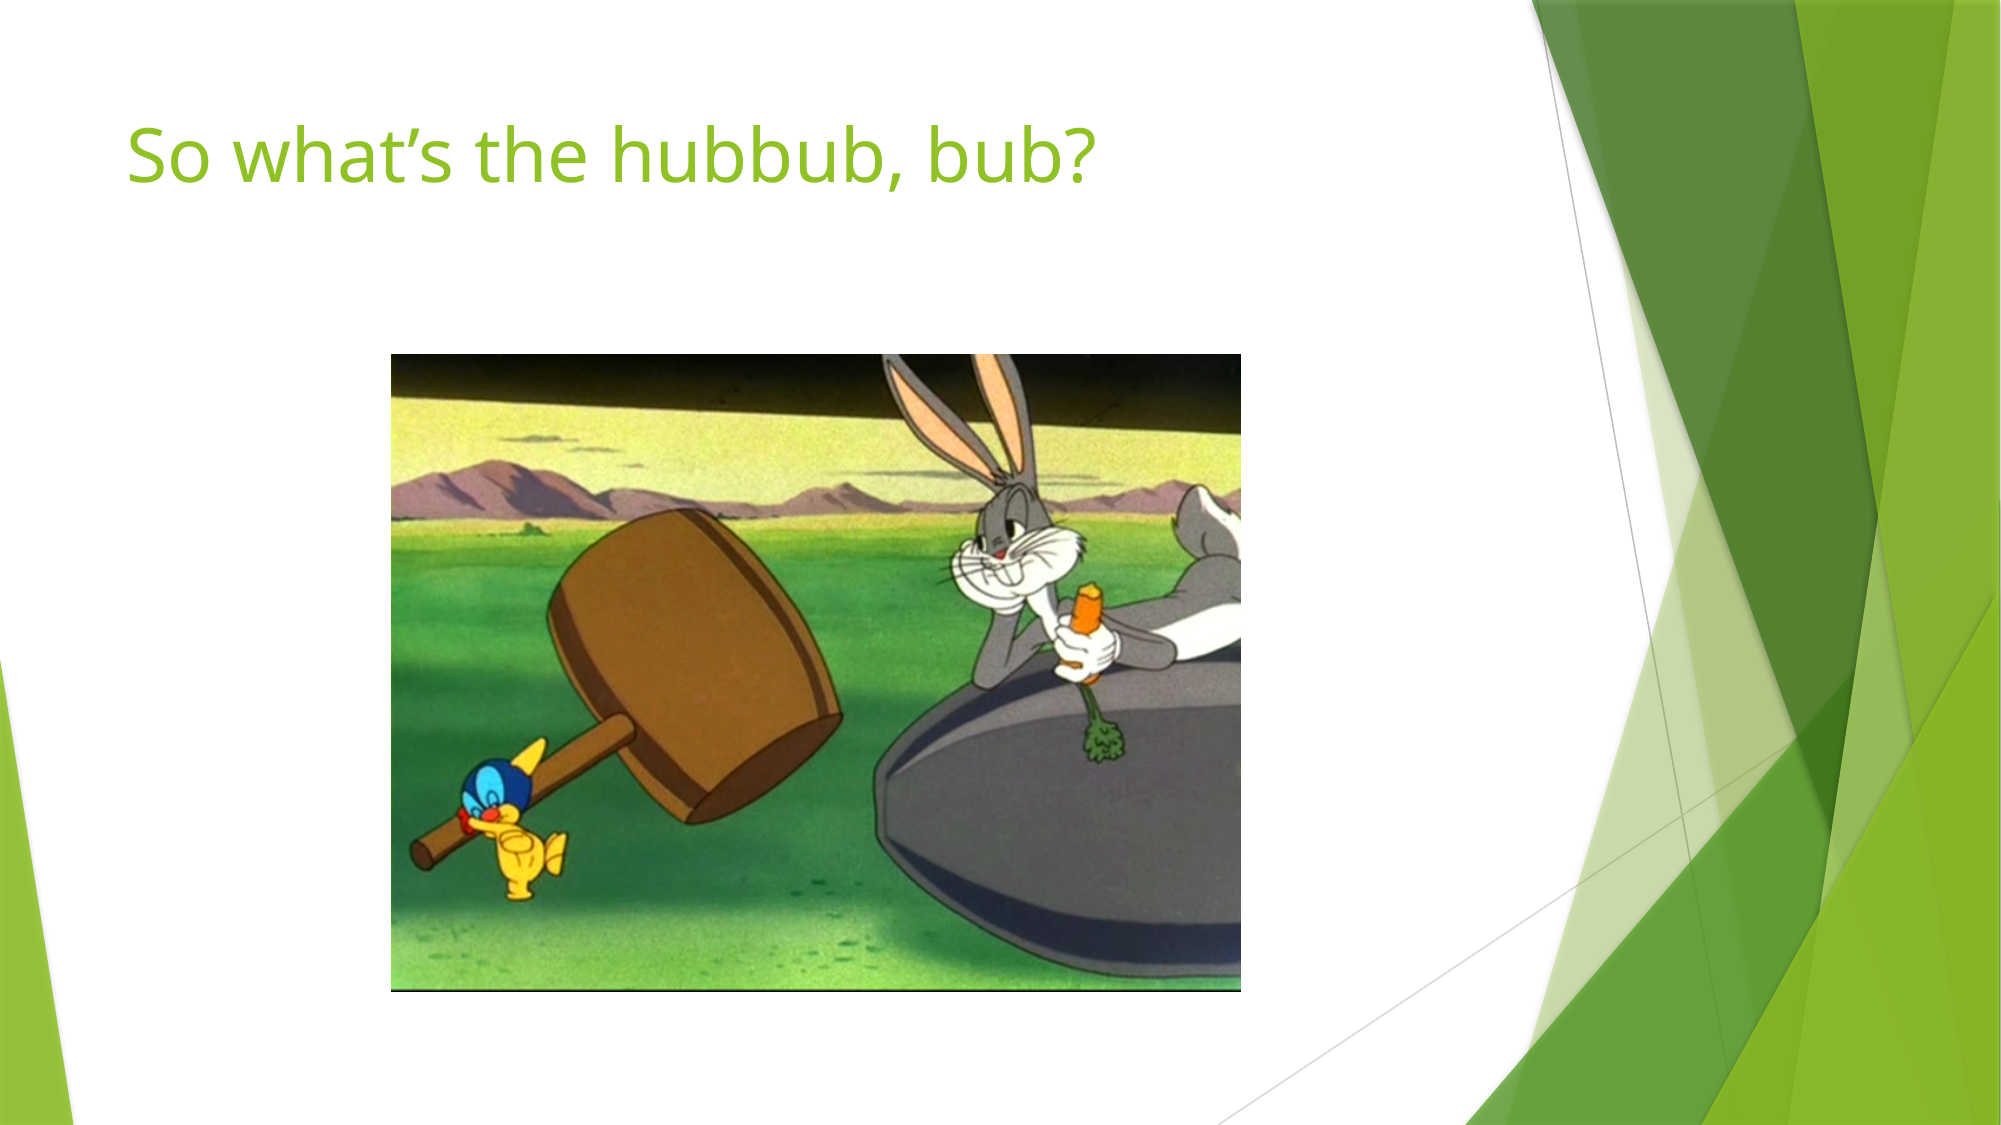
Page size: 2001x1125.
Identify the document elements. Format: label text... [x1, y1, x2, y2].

title So what’s the hubbub, bub? [111, 99, 1522, 317]
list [391, 353, 1242, 992]
